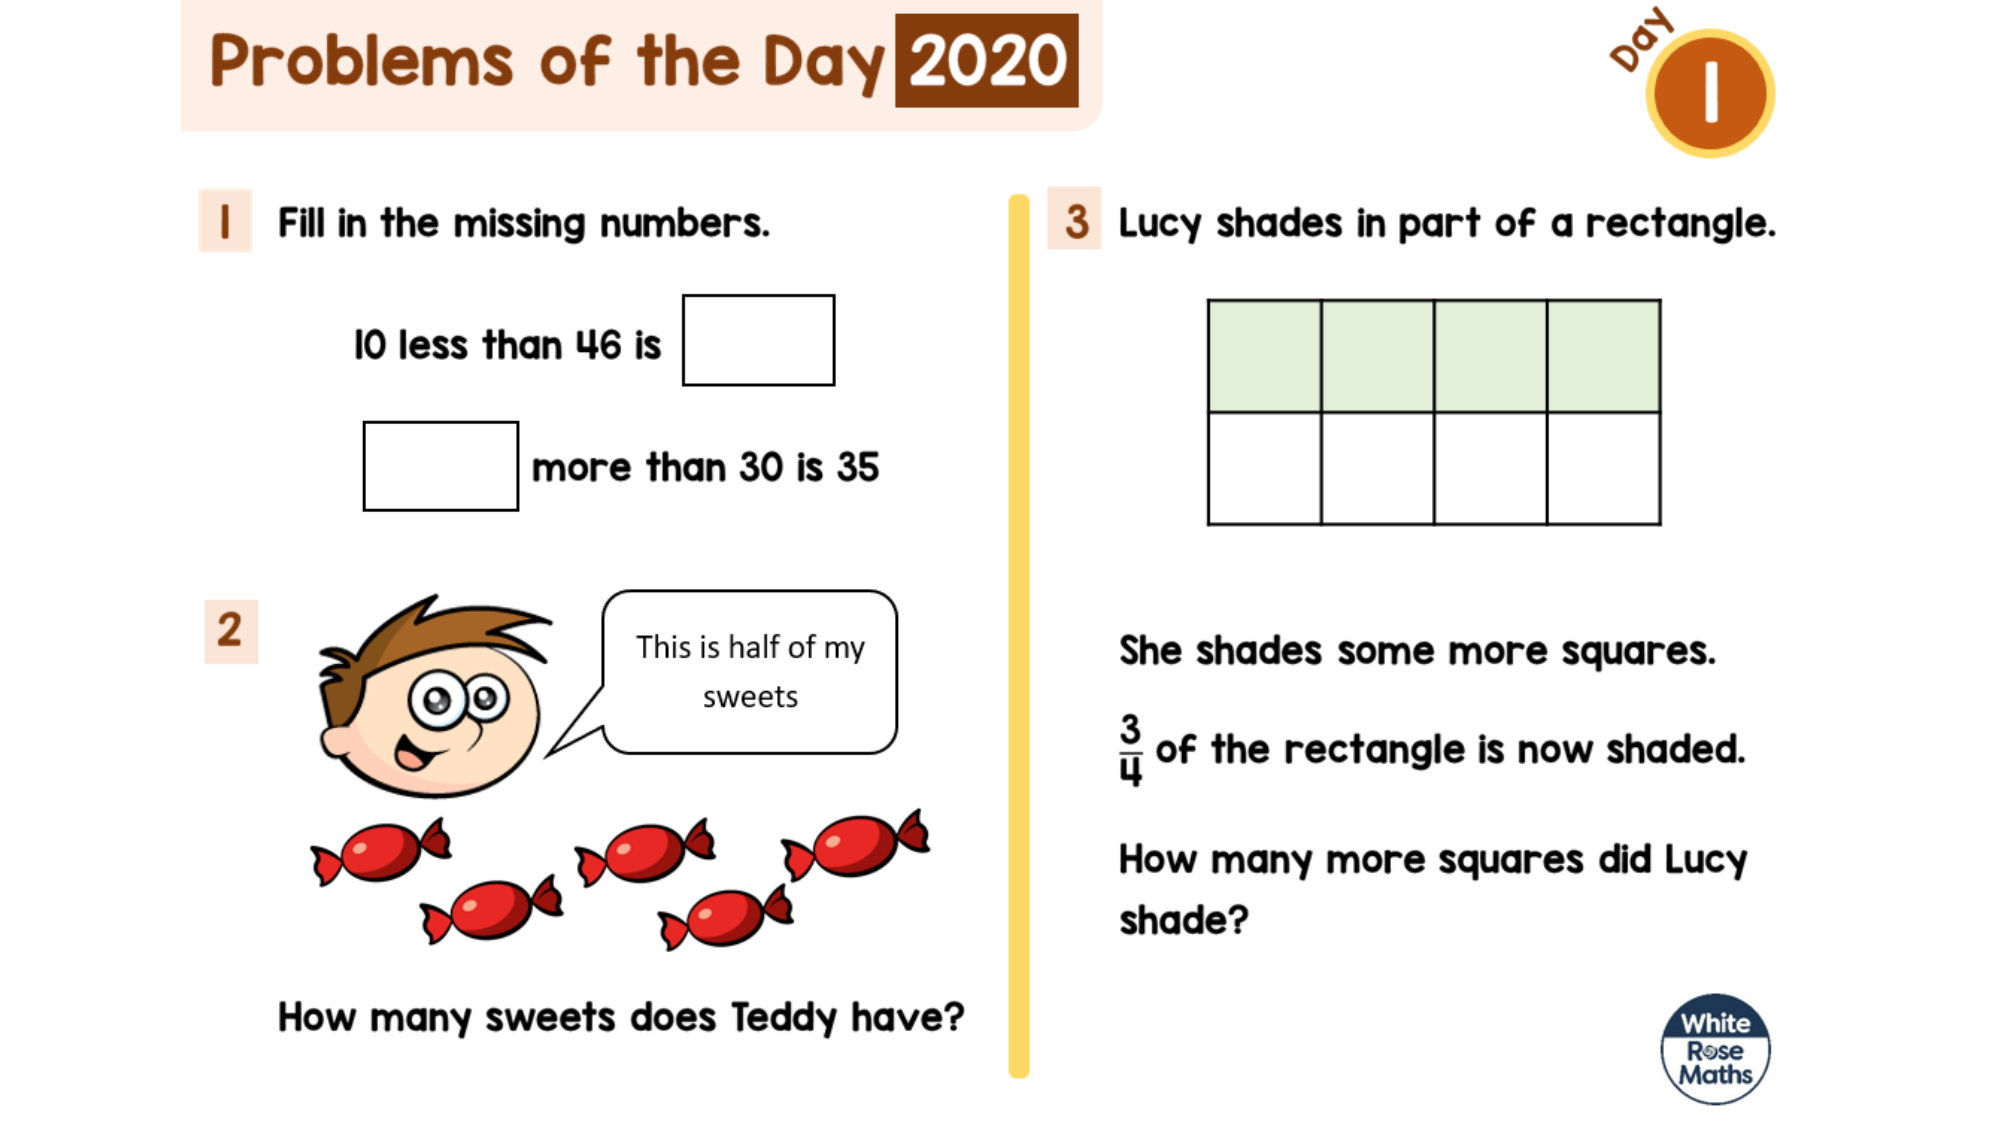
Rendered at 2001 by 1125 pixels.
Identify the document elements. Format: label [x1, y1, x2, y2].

picture [181, 0, 1819, 1125]
